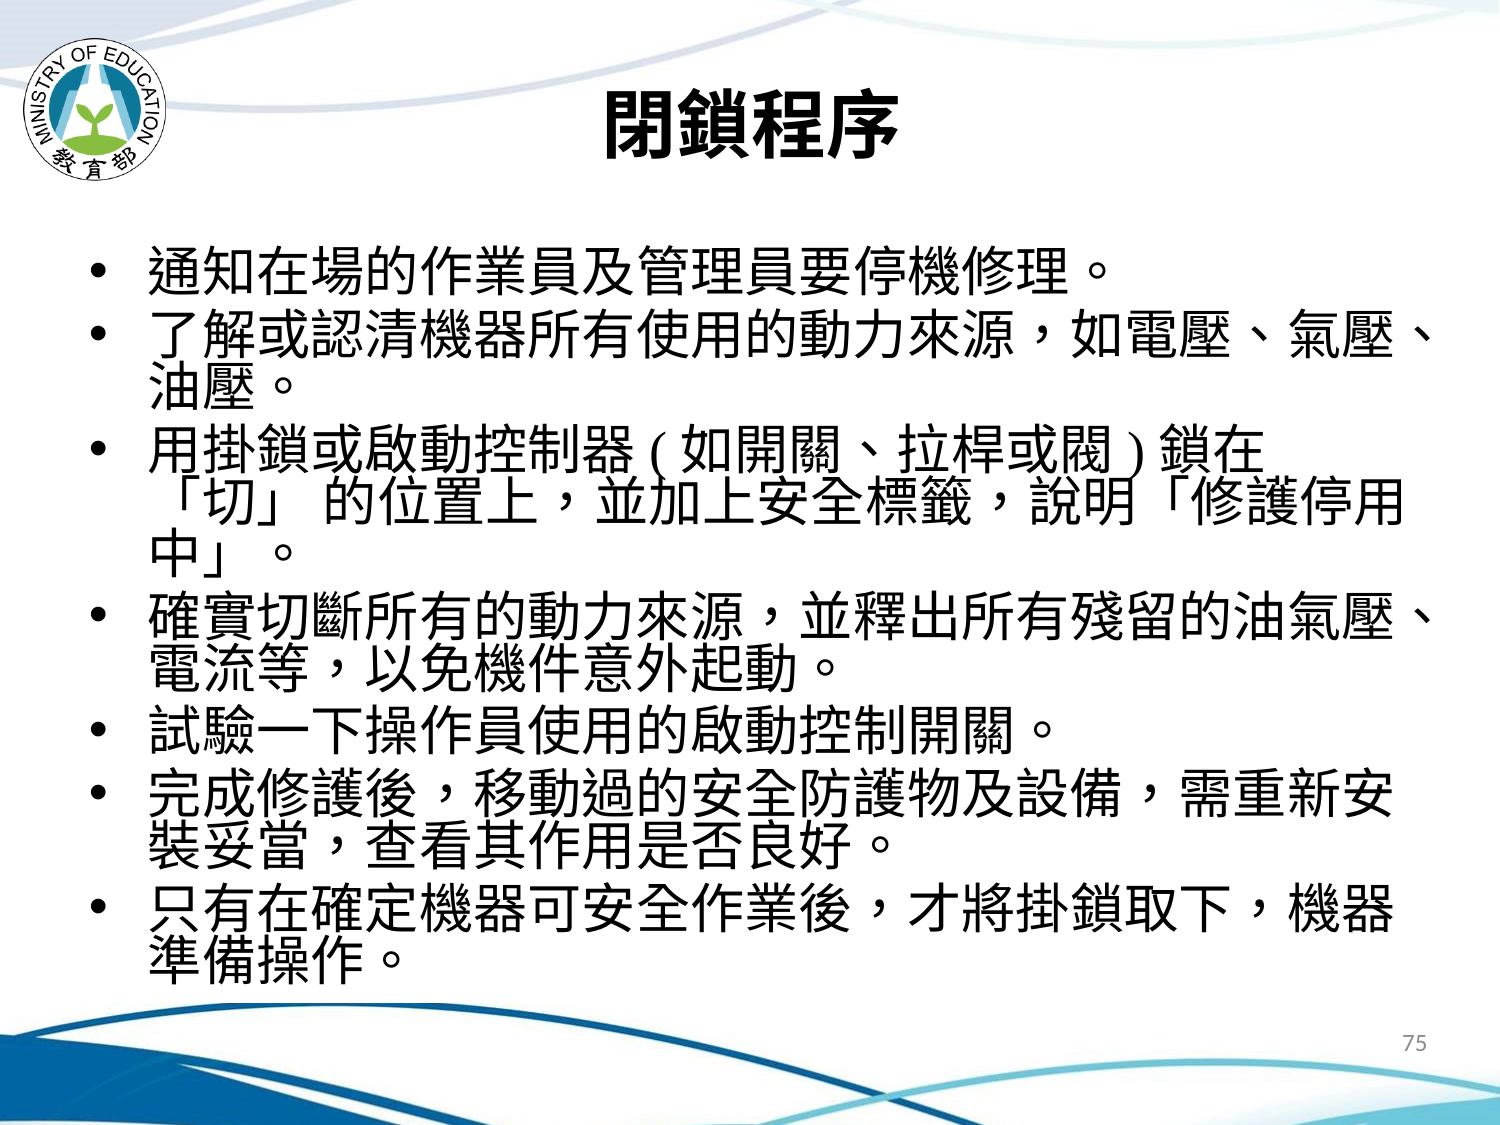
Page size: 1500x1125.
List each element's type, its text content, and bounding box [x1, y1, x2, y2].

picture [0, 1003, 1500, 1125]
slide_number 75 [1092, 1011, 1443, 1072]
list 通知在場的作業員及管理員要停機修理。 了解或認清機器所有使用的動力來源，如電壓、氣壓、油壓。 用掛鎖或啟動控制器(如開關、拉桿或閥)鎖在「切」 的位置上，並加上安全標籤，說明「修護停用中」。 確實切斷所有的動力來源，並釋出所有殘留的油氣壓、電流等，以免機件意外起動。 試驗一下操作員使用的啟動控制開關。 完成修護後，移動過的安全防護物及設備，需重新安裝妥當，查看其作用是否良好。 只有在確定機器可安全作業後，才將掛鎖取下，機器準備操作。 [73, 184, 1426, 1056]
title 閉鎖程序 [76, 73, 1427, 173]
picture [0, 0, 1499, 182]
